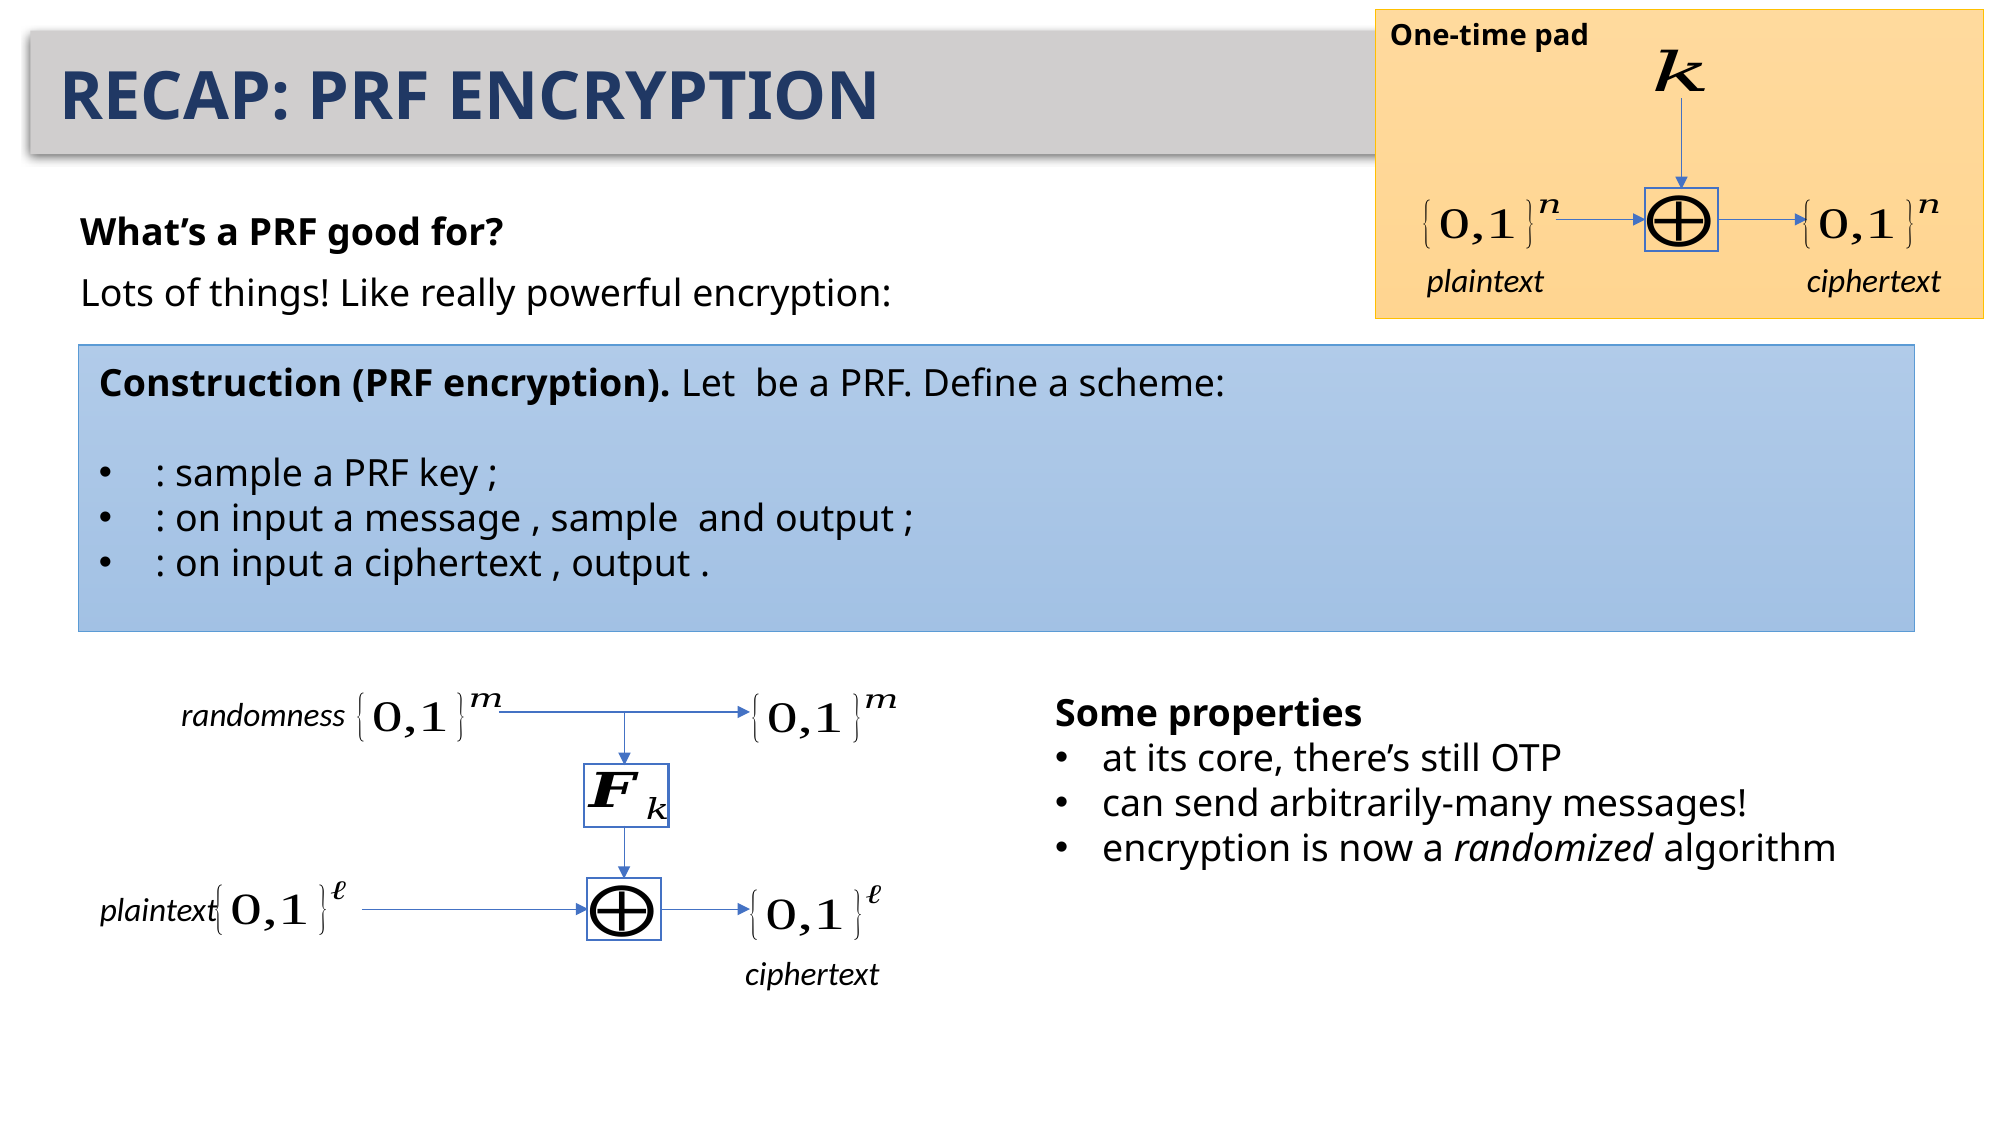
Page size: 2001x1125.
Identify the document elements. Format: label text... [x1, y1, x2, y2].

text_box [78, 344, 1915, 632]
text_box [30, 30, 1375, 155]
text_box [1375, 9, 1984, 319]
list What’s a PRF good for? Lots of things! Like really powerful encryption: [65, 205, 1963, 1084]
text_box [84, 825, 896, 1000]
title RECAP: PRF ENCRYPTION [44, 41, 1375, 155]
text_box Some properties at its core, there’s still OTP can send arbitrarily-many messages! encryption is now a randomized algorithm [1040, 681, 1852, 877]
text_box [164, 682, 898, 766]
